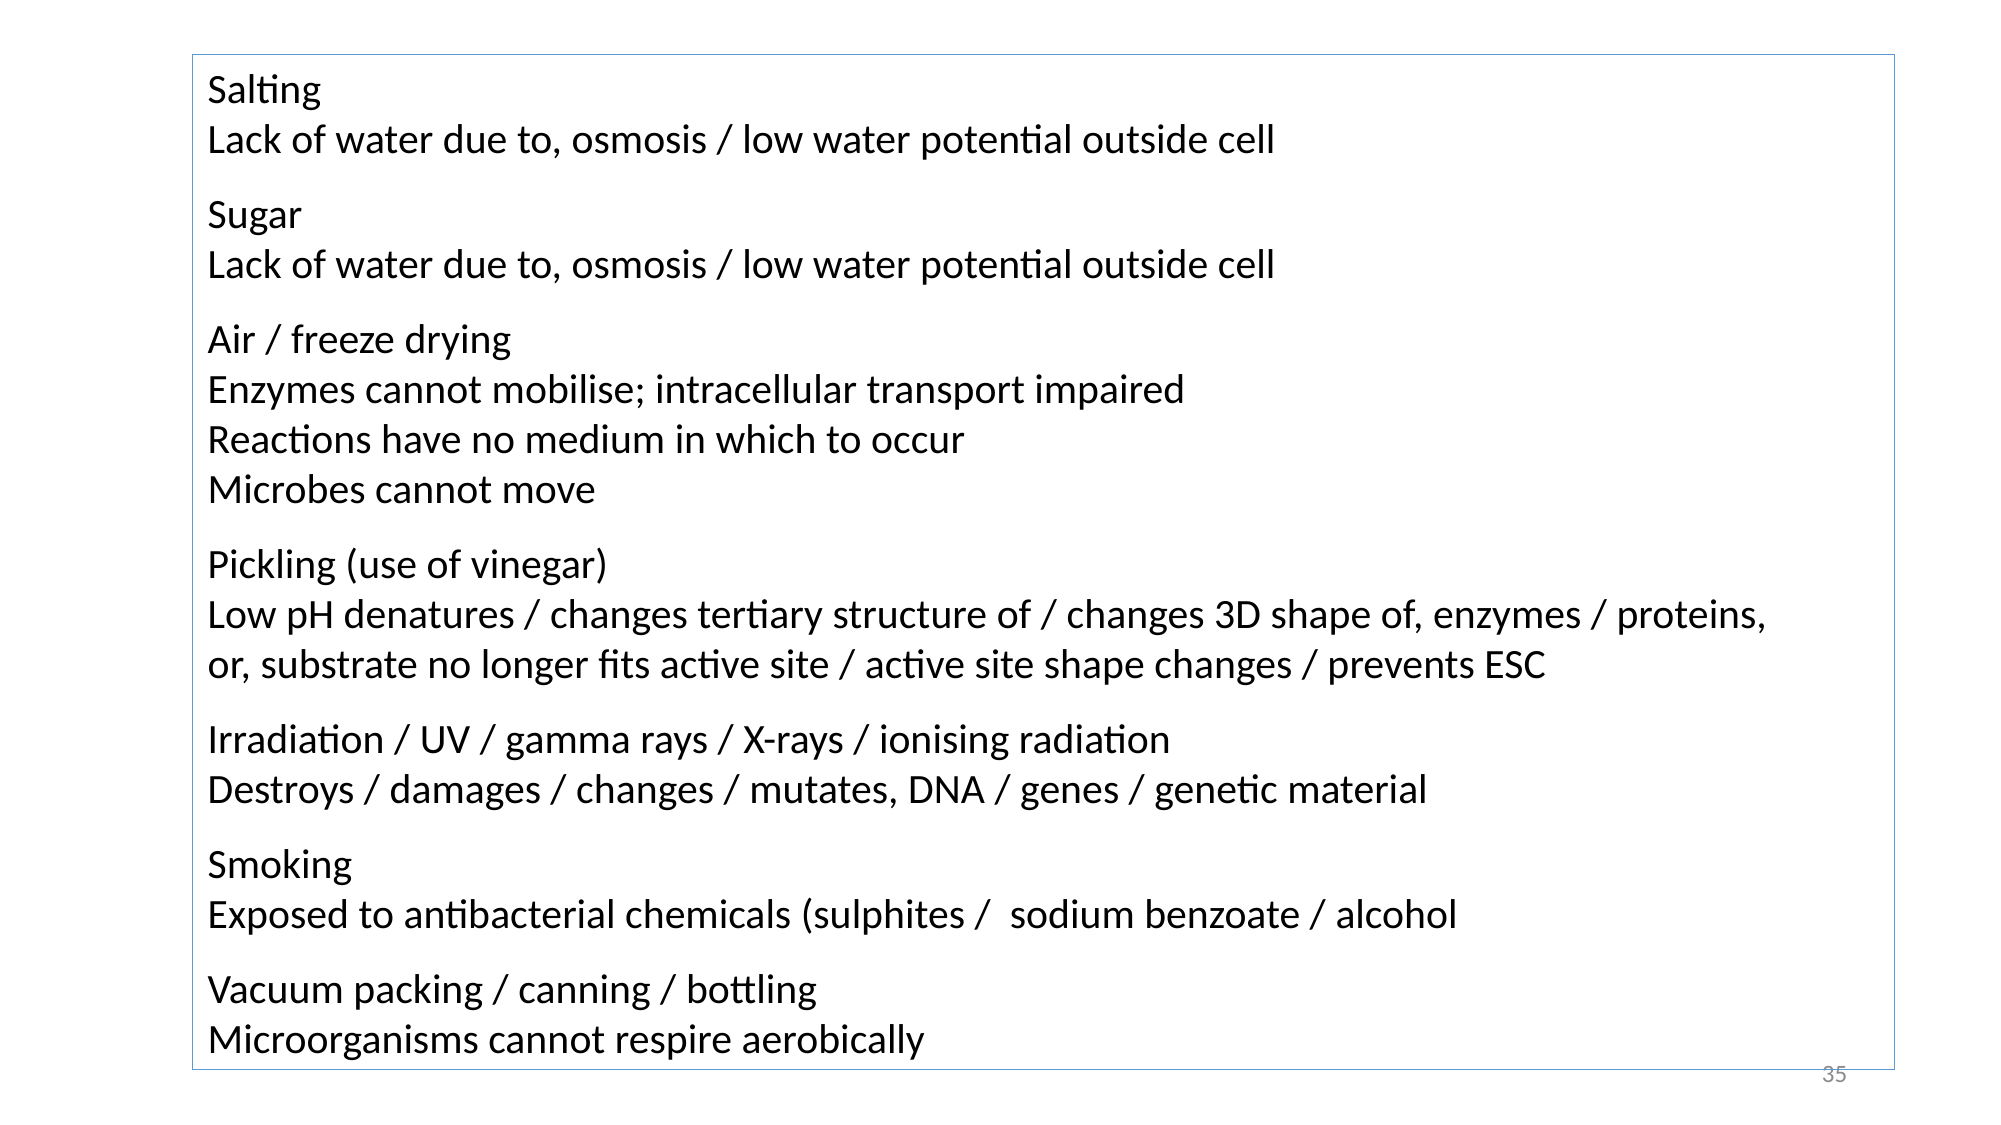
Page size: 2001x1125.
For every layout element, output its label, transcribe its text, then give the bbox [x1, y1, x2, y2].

slide_number 35 [1412, 1070, 1863, 1103]
text_box Salting Lack of water due to, osmosis / low water potential outside cell Sugar Lack of water due to, osmosis / low water potential outside cell Air / freeze drying Enzymes cannot mobilise; intracellular transport impaired Reactions have no medium in which to occur Microbes cannot move Pickling (use of vinegar) Low pH denatures / changes tertiary structure of / changes 3D shape of, enzymes / proteins, or, substrate no longer fits active site / active site shape changes / prevents ESC Irradiation / UV / gamma rays / X-rays / ionising radiation Destroys / damages / changes / mutates, DNA / genes / genetic material Smoking Exposed to antibacterial chemicals (sulphites / sodium benzoate / alcohol Vacuum packing / canning / bottling Microorganisms cannot respire aerobically [192, 54, 1895, 1070]
